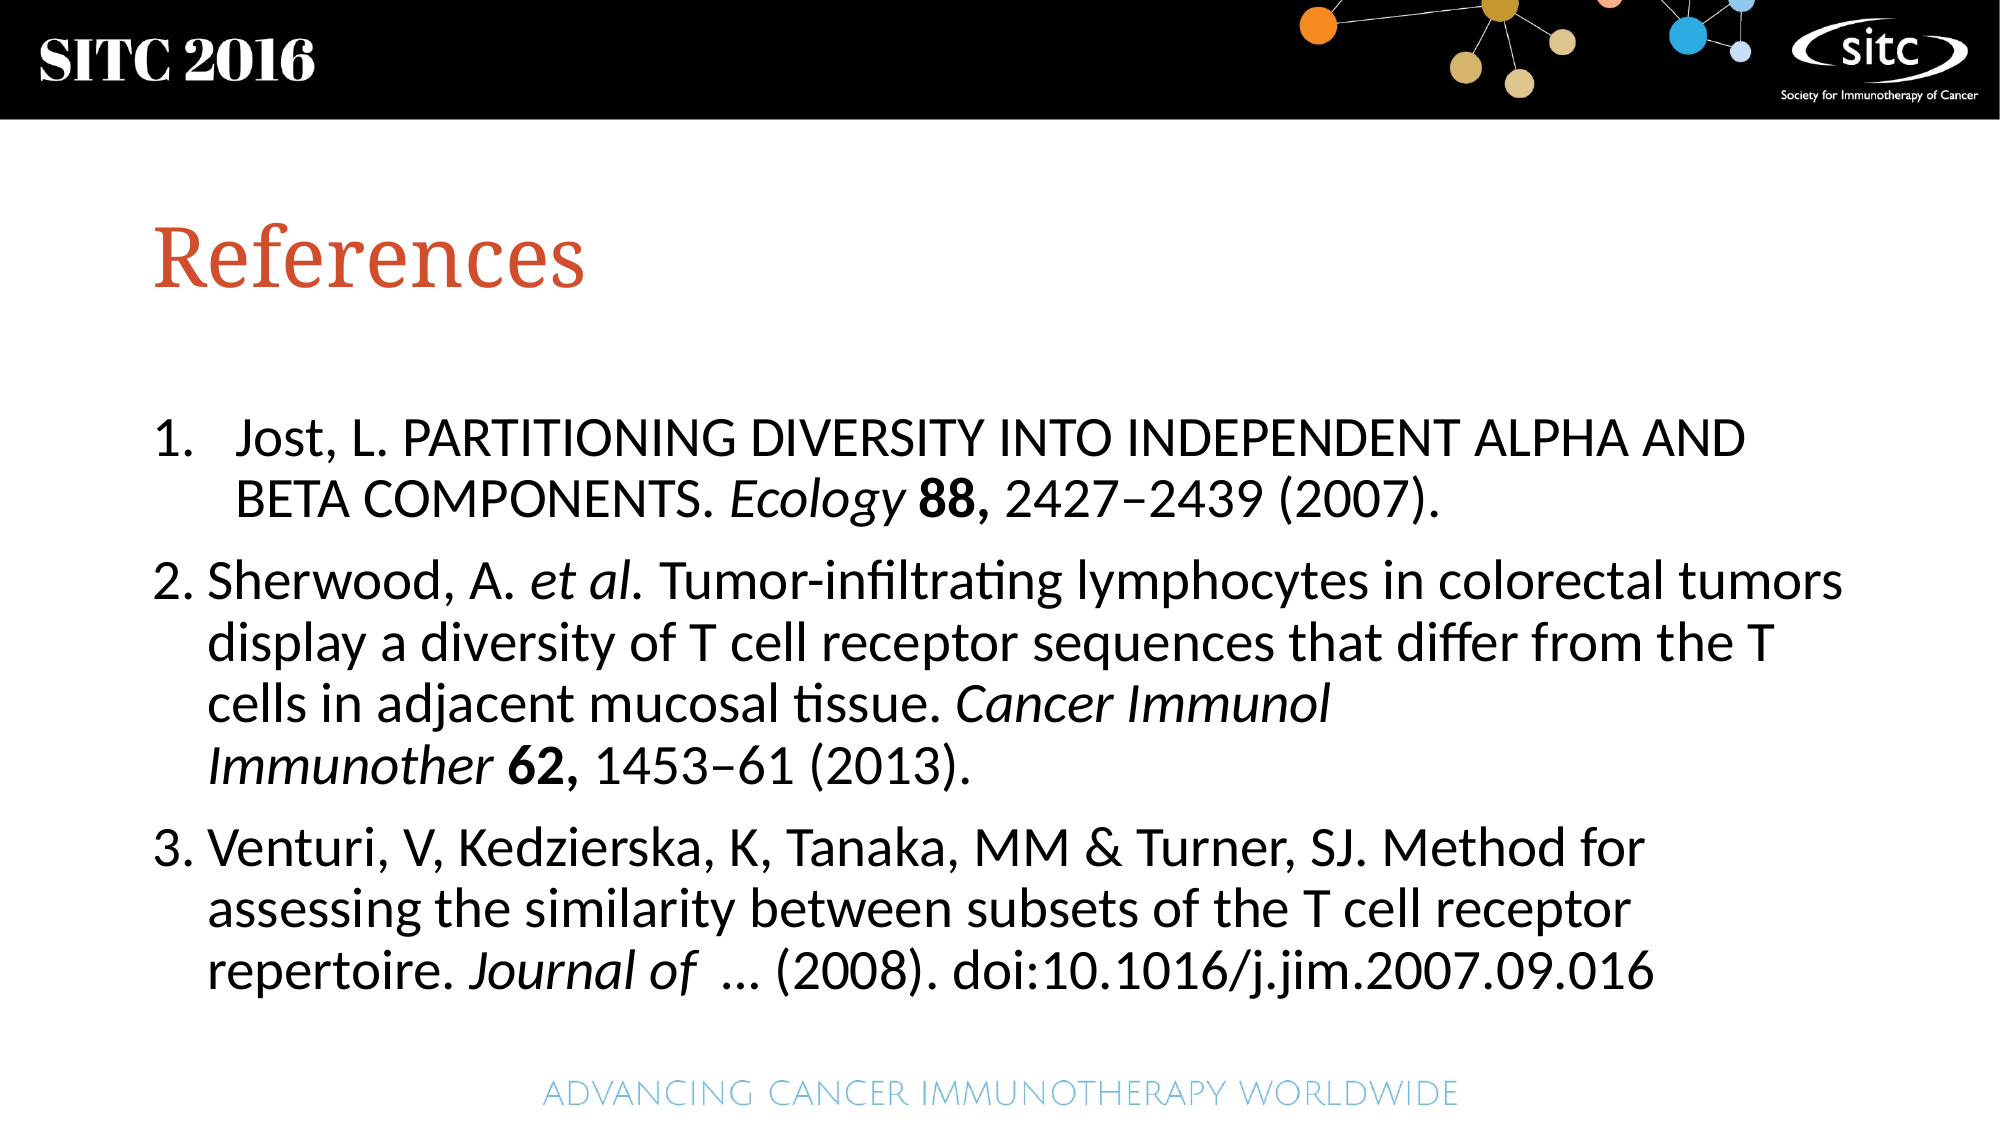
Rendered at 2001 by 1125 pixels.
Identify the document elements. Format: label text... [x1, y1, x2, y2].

list Jost, L. PARTITIONING DIVERSITY INTO INDEPENDENT ALPHA AND BETA COMPONENTS. Ecology 88, 2427–2439 (2007). Sherwood, A. et al. Tumor-infiltrating lymphocytes in colorectal tumors display a diversity of T cell receptor sequences that differ from the T cells in adjacent mucosal tissue. Cancer Immunol Immunother 62, 1453–61 (2013). Venturi, V, Kedzierska, K, Tanaka, MM & Turner, SJ. Method for assessing the similarity between subsets of the T cell receptor repertoire. Journal of … (2008). doi:10.1016/j.jim.2007.09.016 [137, 399, 1863, 1014]
title References [137, 152, 1863, 370]
picture [0, 0, 2000, 1125]
